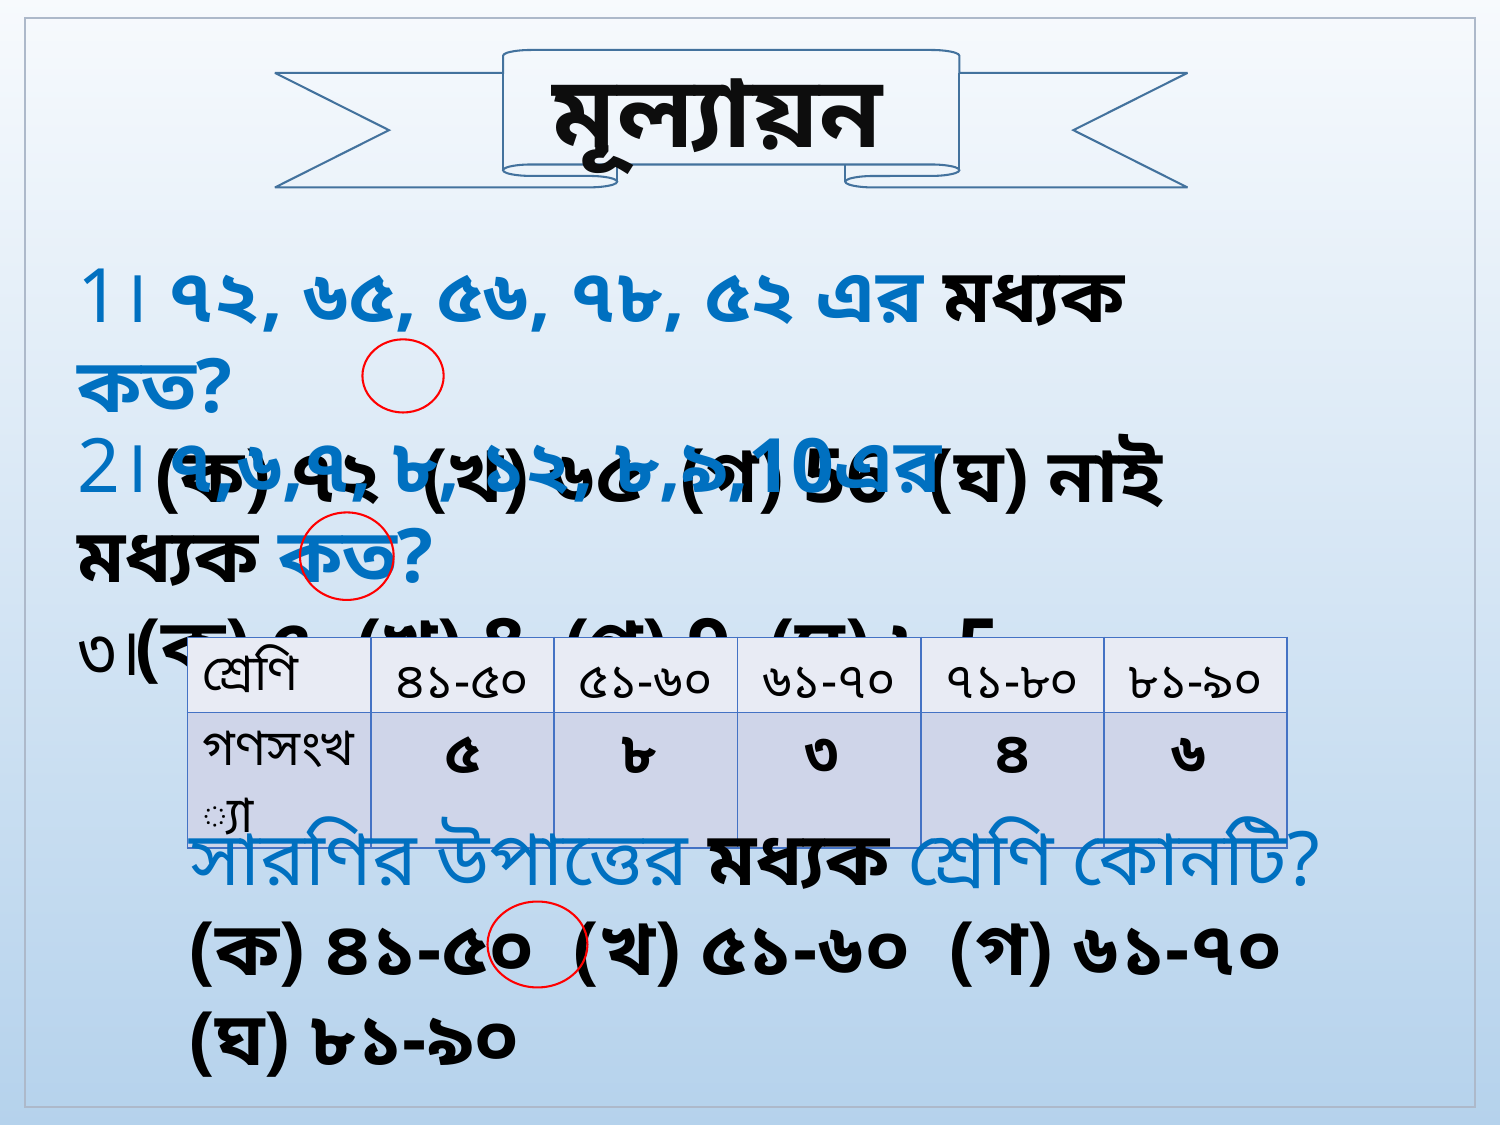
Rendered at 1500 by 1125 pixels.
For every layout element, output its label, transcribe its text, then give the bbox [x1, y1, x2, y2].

table_header ৭১-৮০ [922, 638, 1103, 712]
text_box 1। ৭২, ৬৫, ৫৬, ৭৮, ৫২ এর মধ্যক কত? (ক) ৭২ (খ) ৬৫ (গ) 56 (ঘ) নাই [62, 240, 1288, 526]
table_cell ৪ [922, 713, 1103, 803]
table_cell ৬ [1105, 713, 1286, 803]
table_cell ৩ [738, 713, 920, 803]
text_box [361, 338, 445, 414]
text_box মূল্যায়ন [274, 48, 1188, 189]
text_box [298, 511, 395, 601]
table_header ৮১-৯০ [1105, 638, 1286, 712]
table_header ৪১-৫০ [372, 638, 553, 712]
text_box ৩। [62, 601, 163, 697]
table_header শ্রেণি [188, 638, 370, 712]
text_box সারণির উপাত্তের মধ্যক শ্রেণি কোনটি? (ক) ৪১-৫০ (খ) ৫১-৬০ (গ) ৬১-৭০ (ঘ) ৮১-৯০ [174, 803, 1363, 1088]
text_box 2। ৭,৬,৭, ৮, ১২, ৮,৯,10এর মধ্যক কত? (ক) ৭ (খ) 8 (গ) 9 (ঘ) ৮.5 [62, 409, 1075, 785]
table_cell ৫ [372, 713, 553, 803]
text_box [486, 900, 589, 989]
table_header ৬১-৭০ [738, 638, 920, 712]
text_box [24, 17, 1476, 1108]
table_cell গণসংখ্যা [188, 713, 370, 803]
table_cell ৮ [555, 713, 737, 803]
table_header ৫১-৬০ [555, 638, 737, 712]
